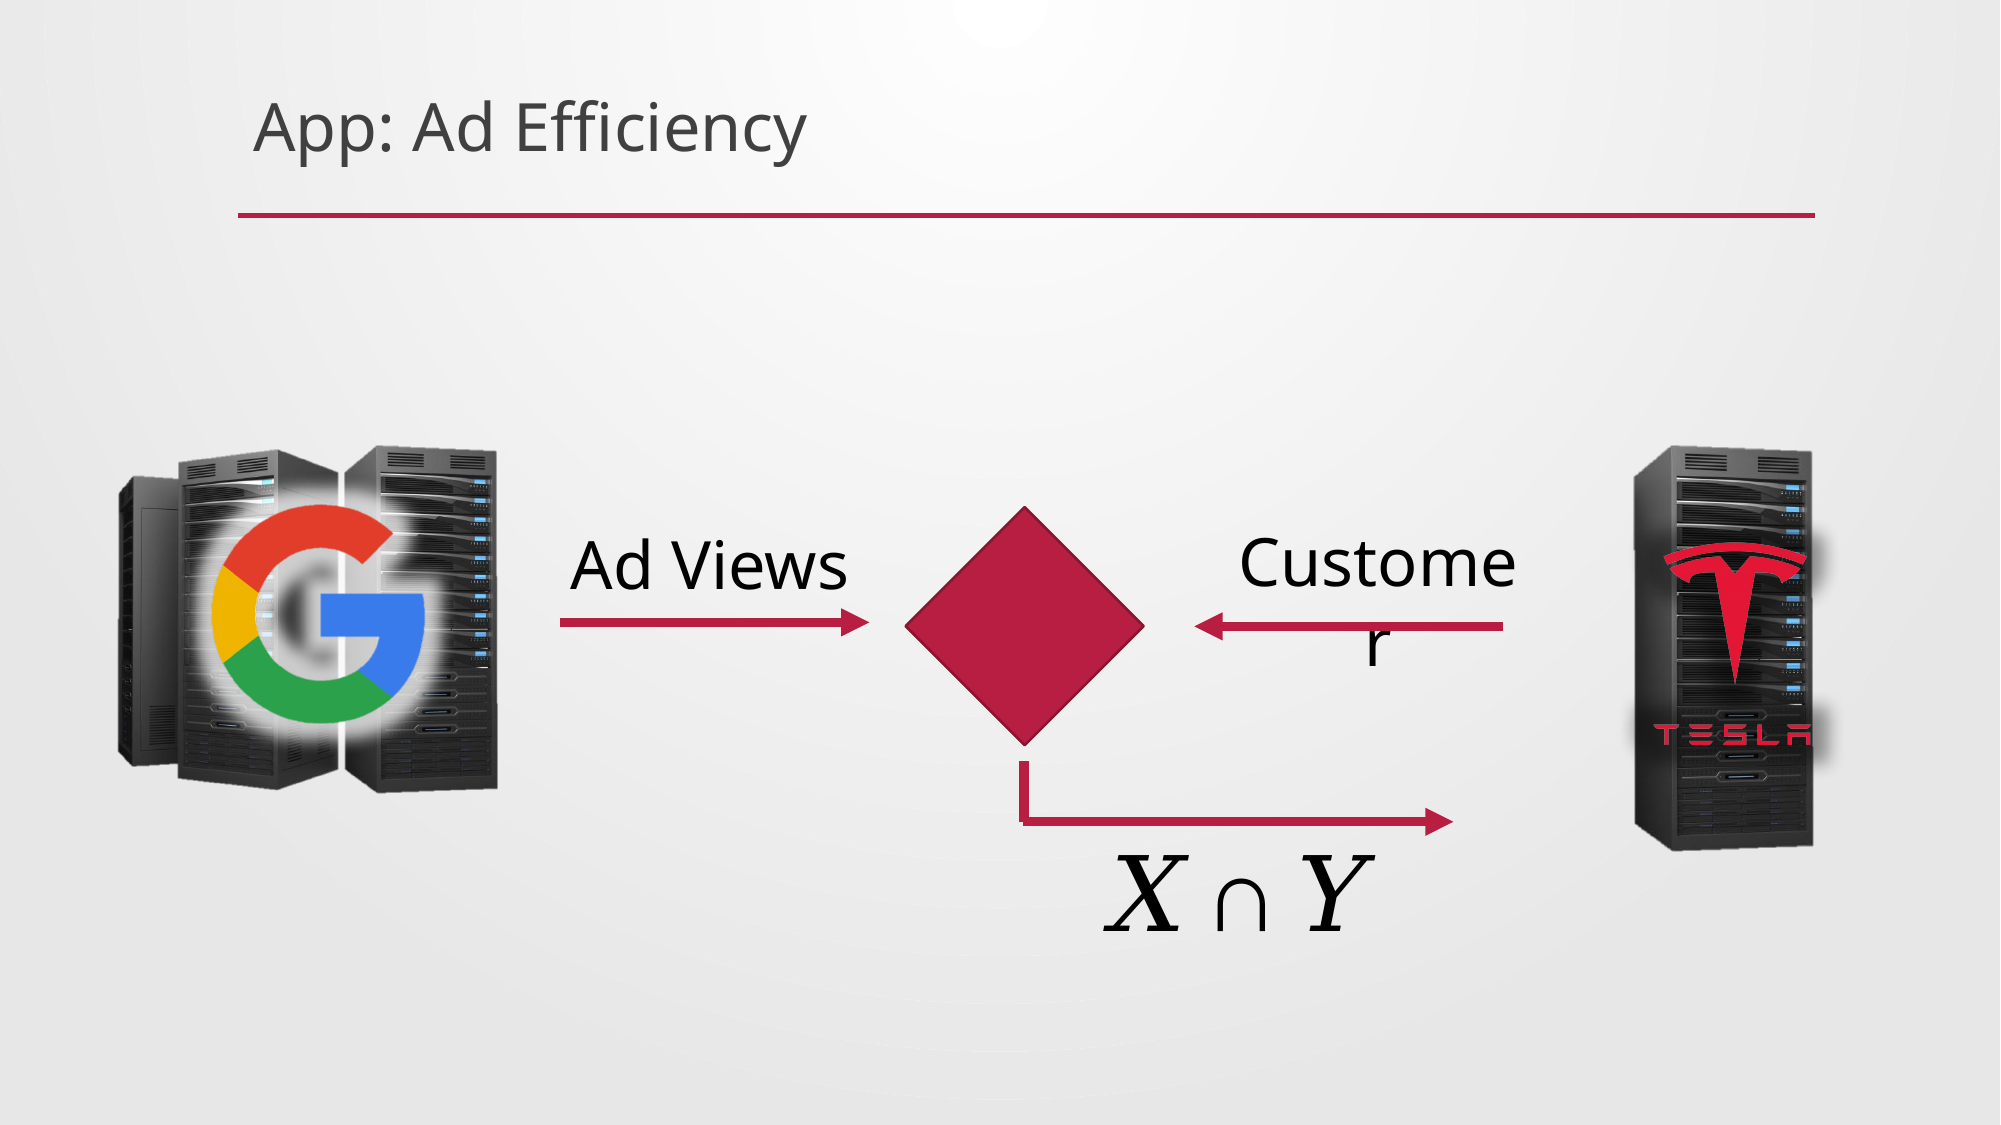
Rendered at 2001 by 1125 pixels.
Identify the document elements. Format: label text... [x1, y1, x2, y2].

text_box [904, 506, 1145, 747]
text_box Ad Views [606, 515, 876, 610]
picture [51, 423, 578, 805]
text_box Customer [1212, 511, 1545, 687]
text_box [1612, 423, 1857, 870]
title App: Ad Efficiency [238, 86, 1814, 259]
